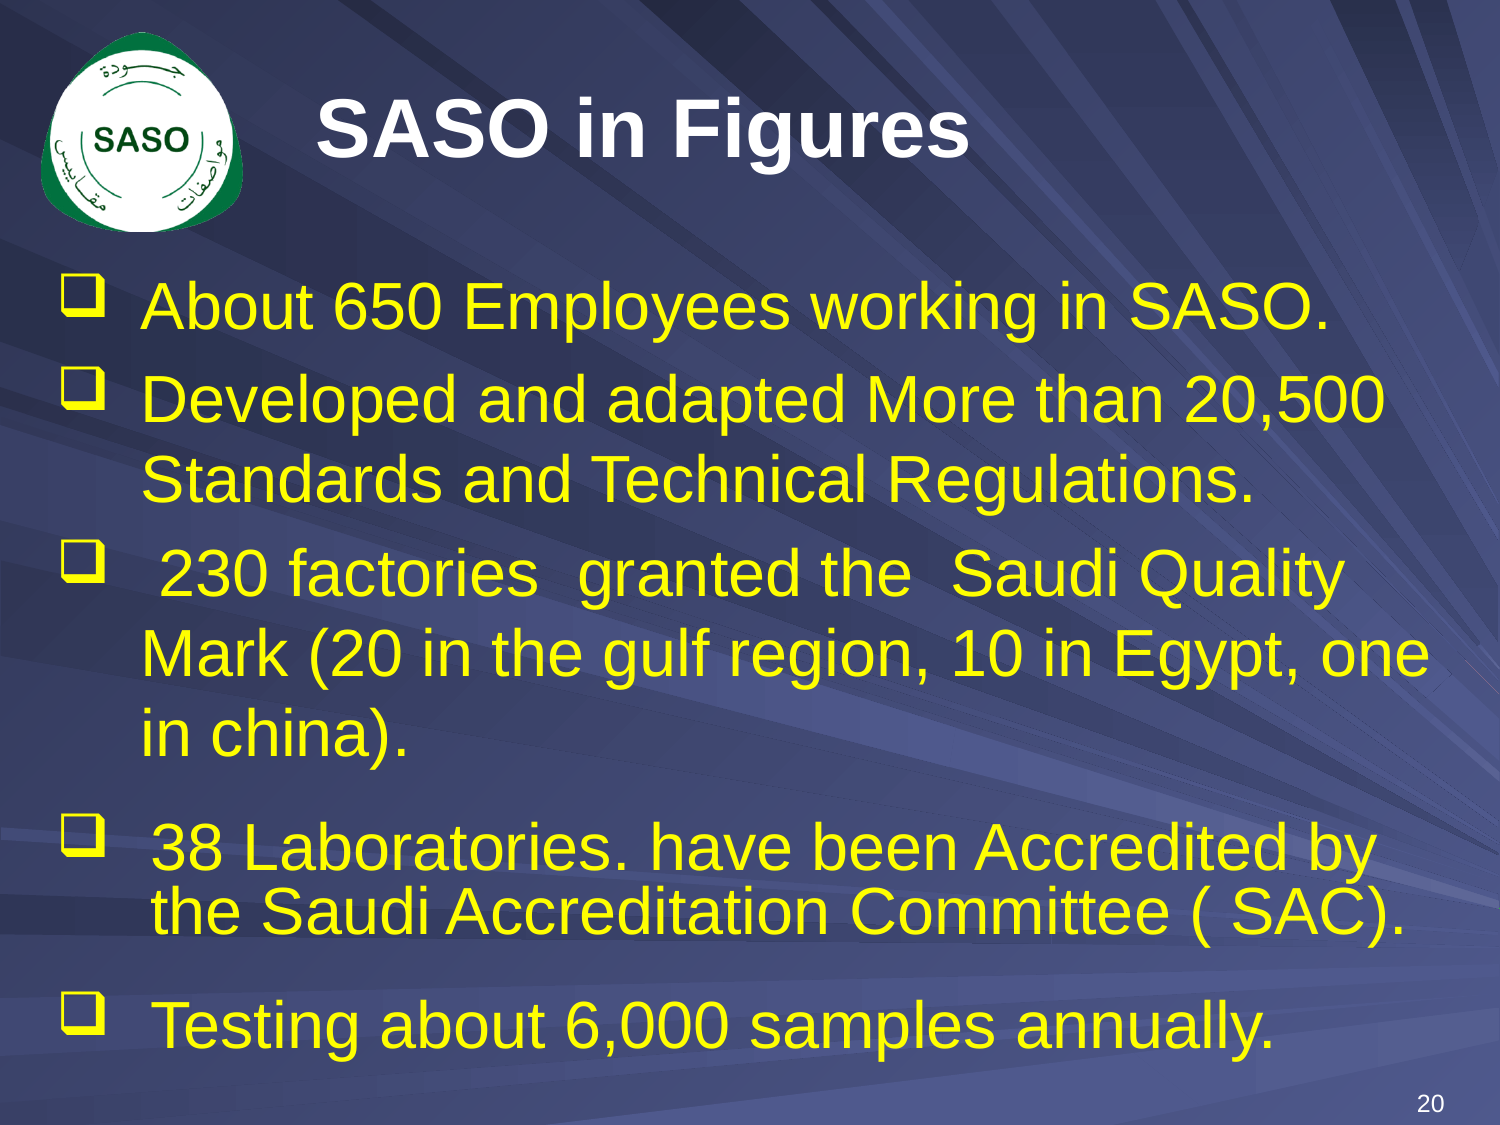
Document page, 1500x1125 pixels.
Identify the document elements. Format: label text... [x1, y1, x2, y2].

text_box SASO in Figures [301, 66, 1436, 182]
picture [41, 32, 243, 232]
slide_number 20 [1109, 1019, 1461, 1125]
list About 650 Employees working in SASO. Developed and adapted More than 20,500 Standards and Technical Regulations. 230 factories granted the Saudi Quality Mark (20 in the gulf region, 10 in Egypt, one in china). 38 Laboratories. have been Accredited by the Saudi Accreditation Committee ( SAC). Testing about 6,000 samples annually. [40, 255, 1477, 1059]
